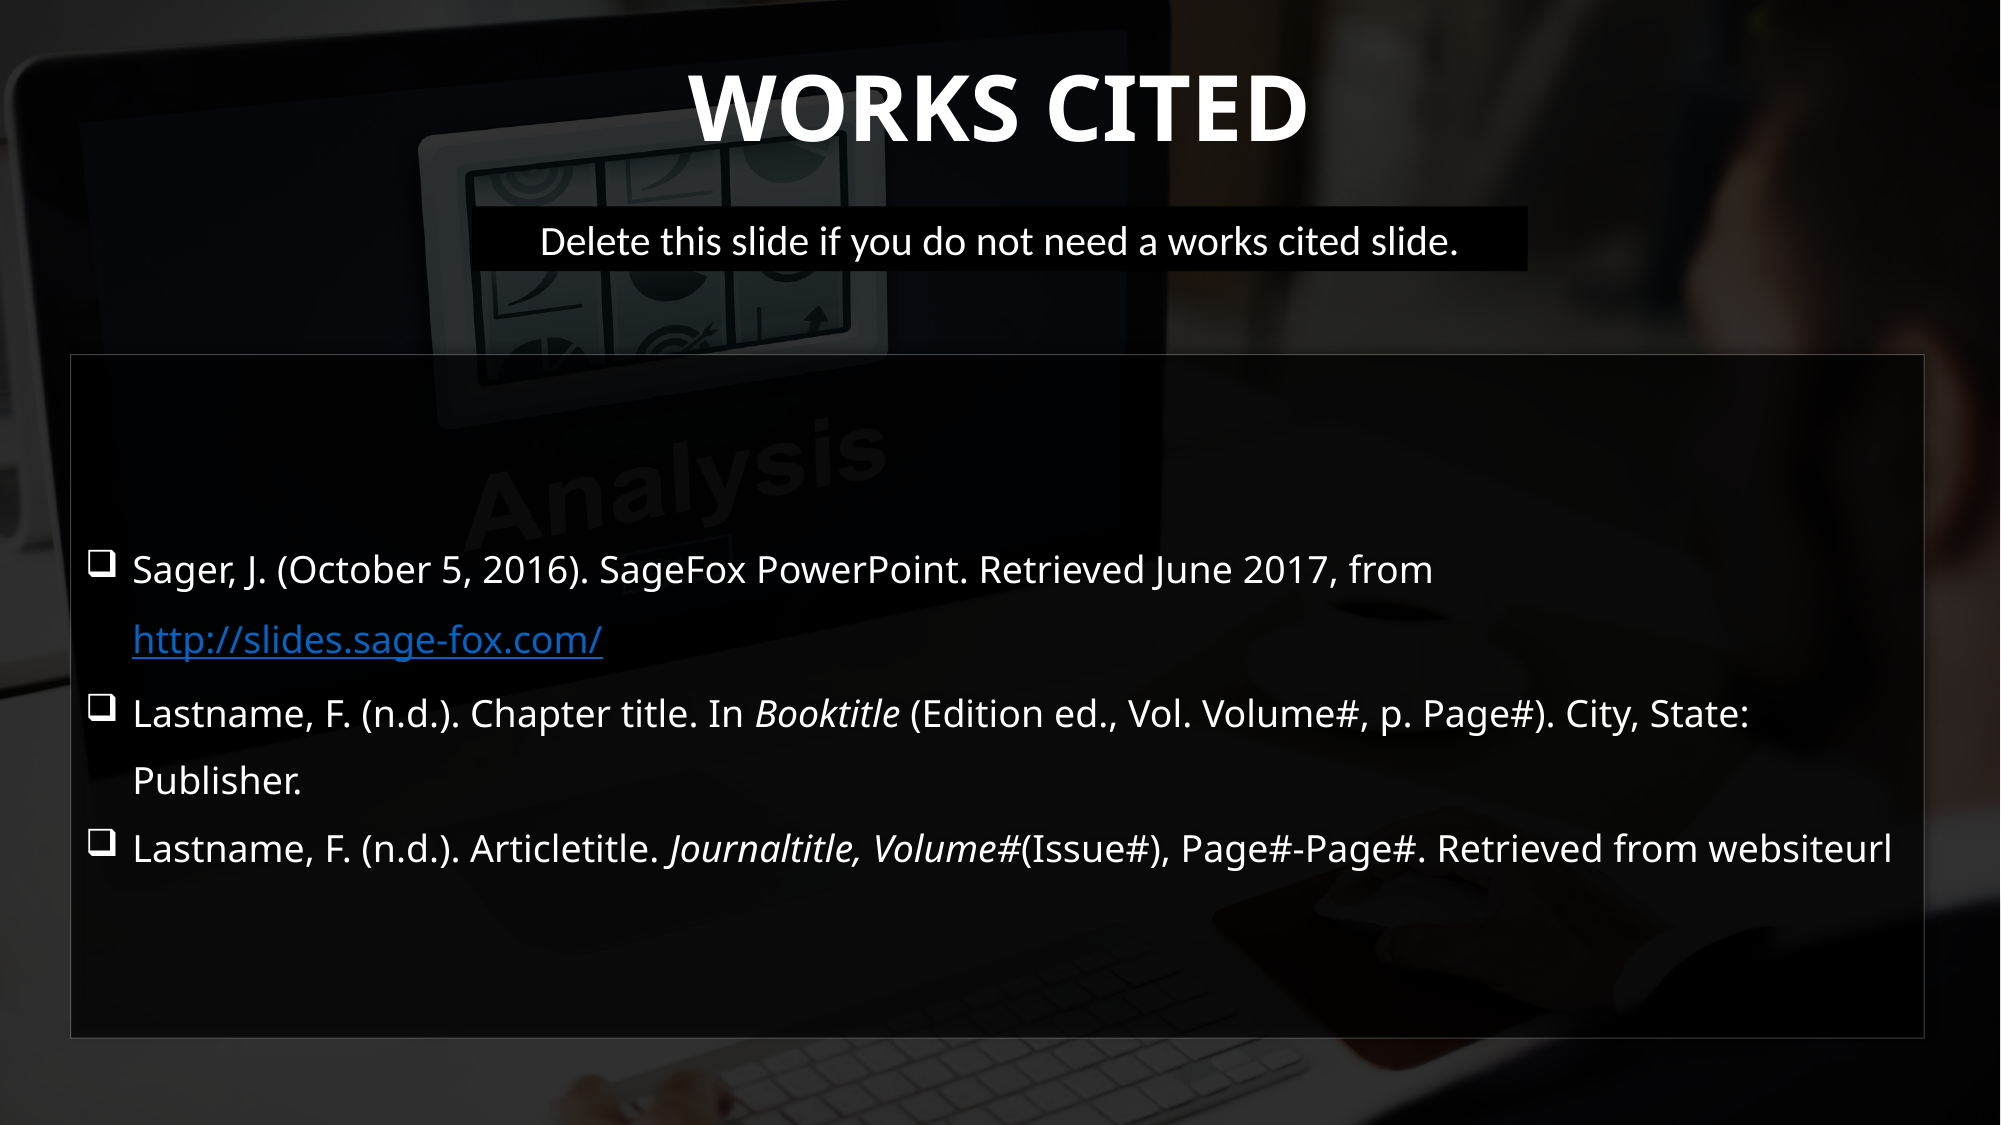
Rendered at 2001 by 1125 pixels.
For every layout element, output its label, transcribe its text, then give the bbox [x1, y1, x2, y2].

text_box WORKS CITED [548, 42, 1452, 167]
text_box Delete this slide if you do not need a works cited slide. [472, 206, 1528, 272]
picture [0, 0, 2001, 1125]
text_box Sager, J. (October 5, 2016). SageFox PowerPoint. Retrieved June 2017, from http://slides.sage-fox.com/ Lastname, F. (n.d.). Chapter title. In Booktitle (Edition ed., Vol. Volume#, p. Page#). City, State: Publisher. Lastname, F. (n.d.). Articletitle. Journaltitle, Volume#(Issue#), Page#-Page#. Retrieved from websiteurl [70, 354, 1925, 1039]
